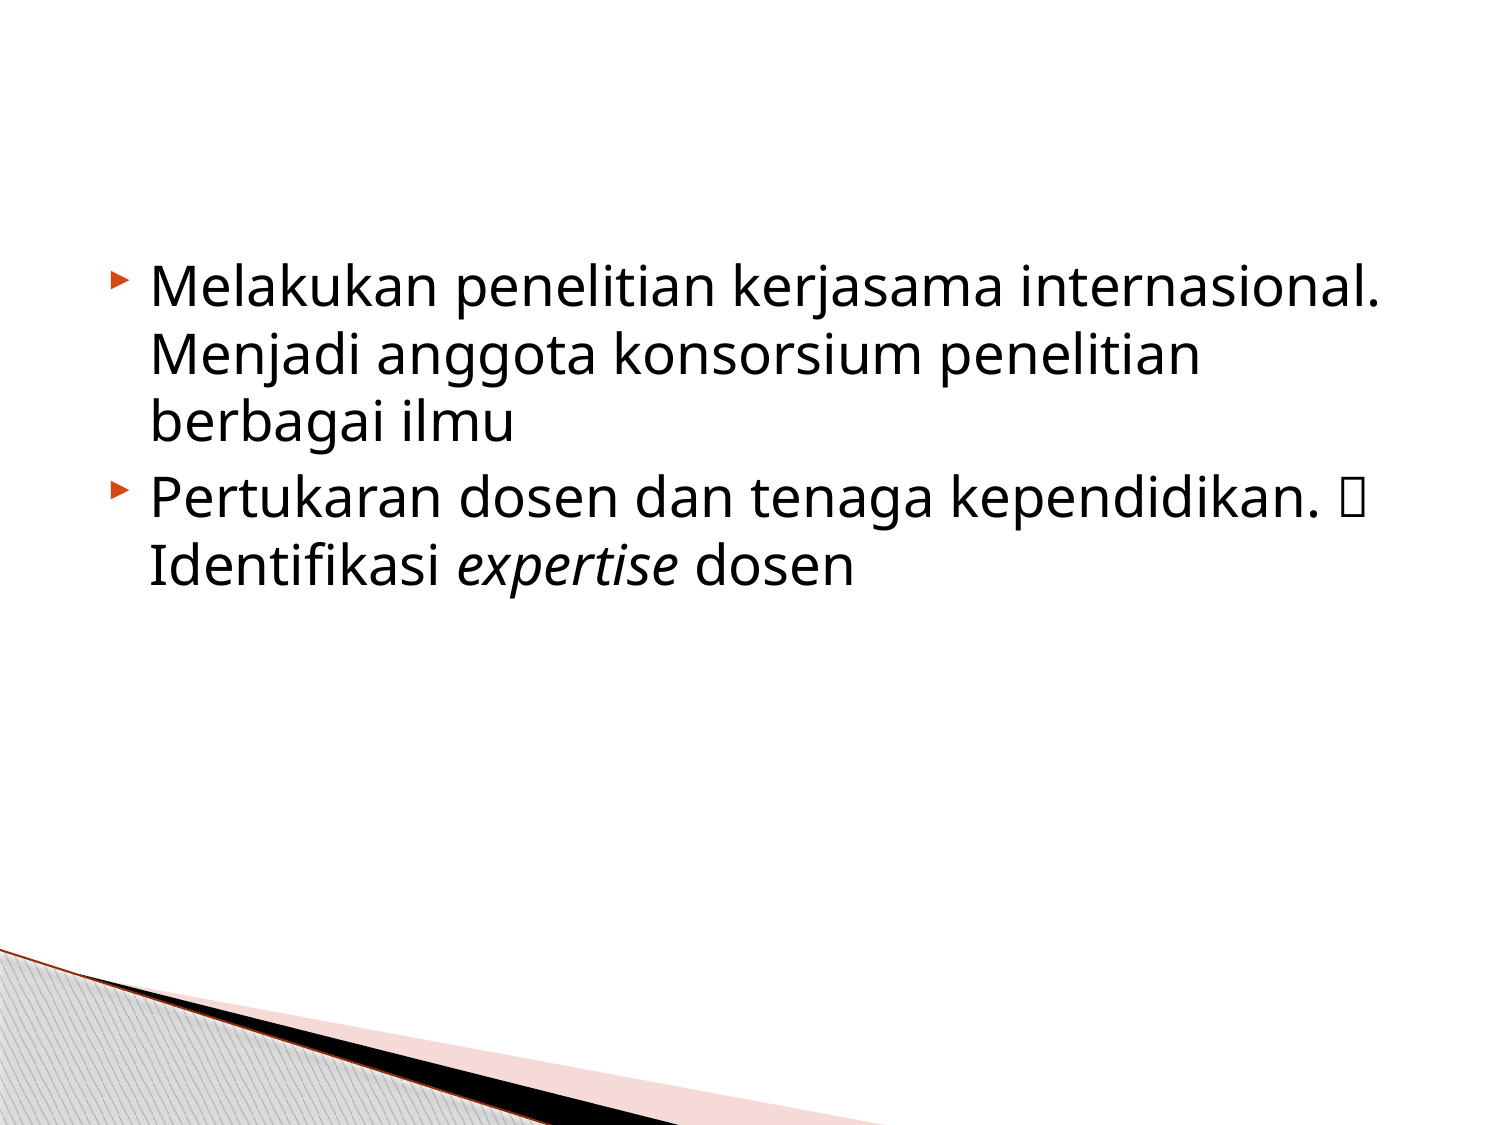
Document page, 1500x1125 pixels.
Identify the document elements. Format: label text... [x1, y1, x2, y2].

list Melakukan penelitian kerjasama internasional. Menjadi anggota konsorsium penelitian berbagai ilmu Pertukaran dosen dan tenaga kependidikan.  Identifikasi expertise dosen [75, 243, 1425, 986]
